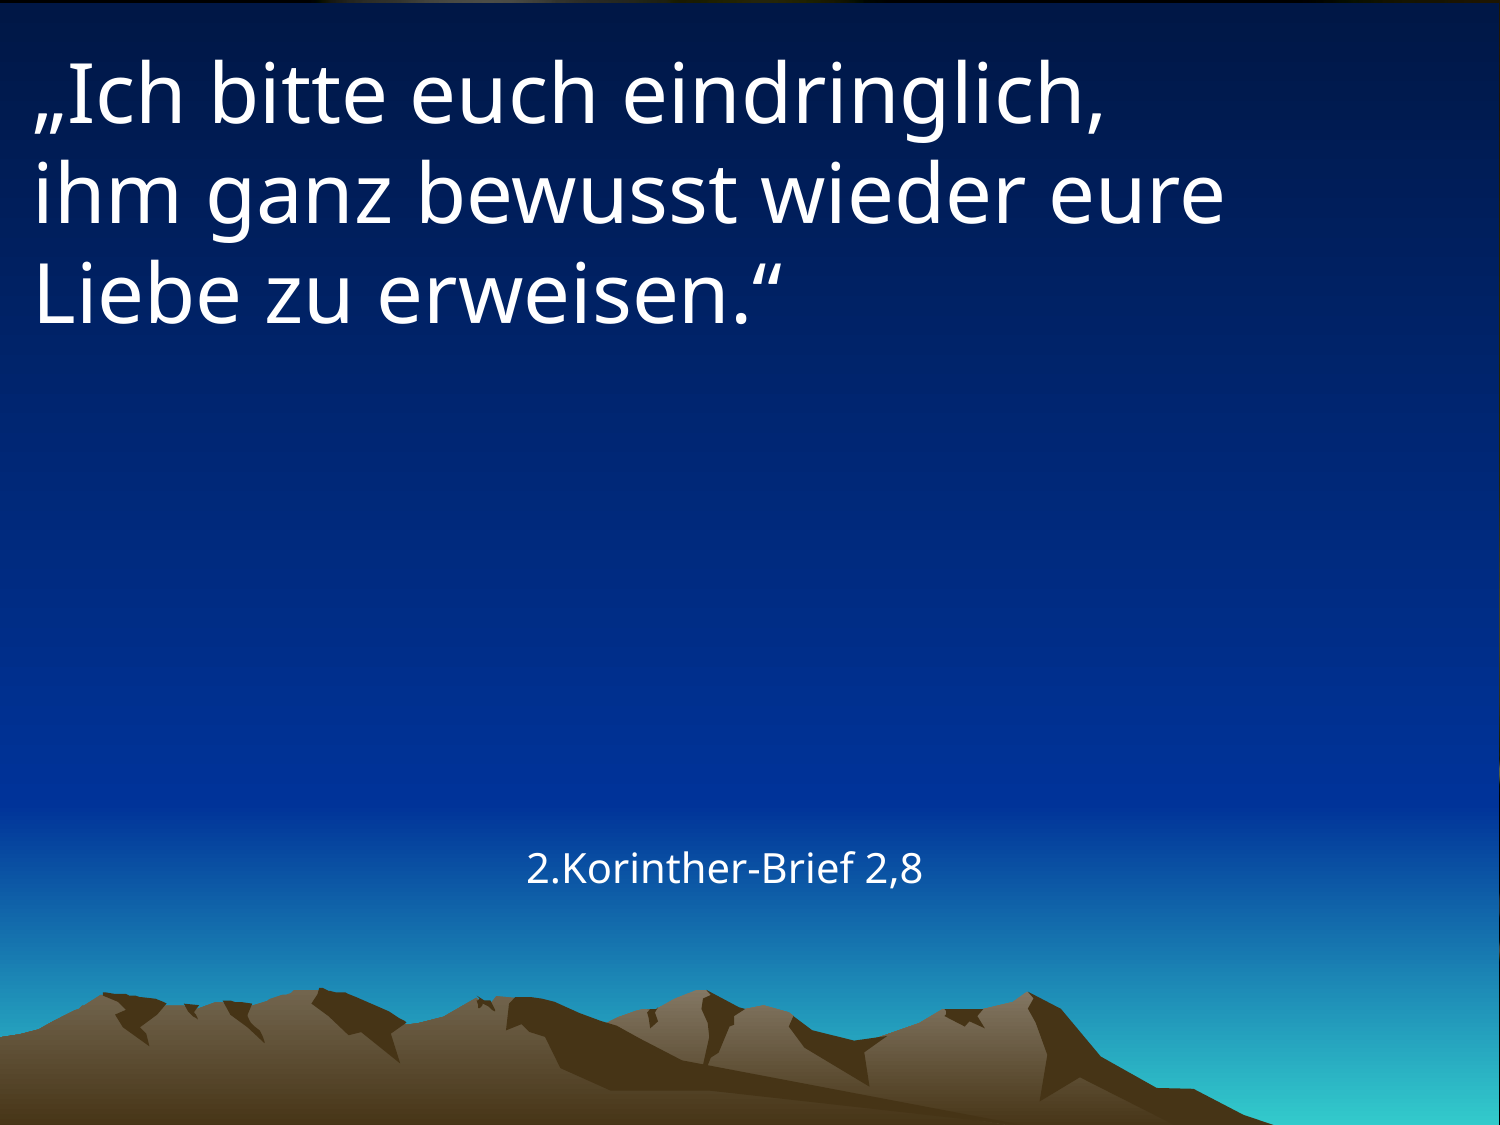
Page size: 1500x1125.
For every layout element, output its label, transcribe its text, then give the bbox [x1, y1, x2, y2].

title „Ich bitte euch eindringlich, ihm ganz bewusst wieder eure Liebe zu erweisen.“ [17, 32, 1294, 348]
subtitle 2.Korinther-Brief 2,8 [253, 834, 939, 1125]
picture [0, 0, 1500, 1125]
